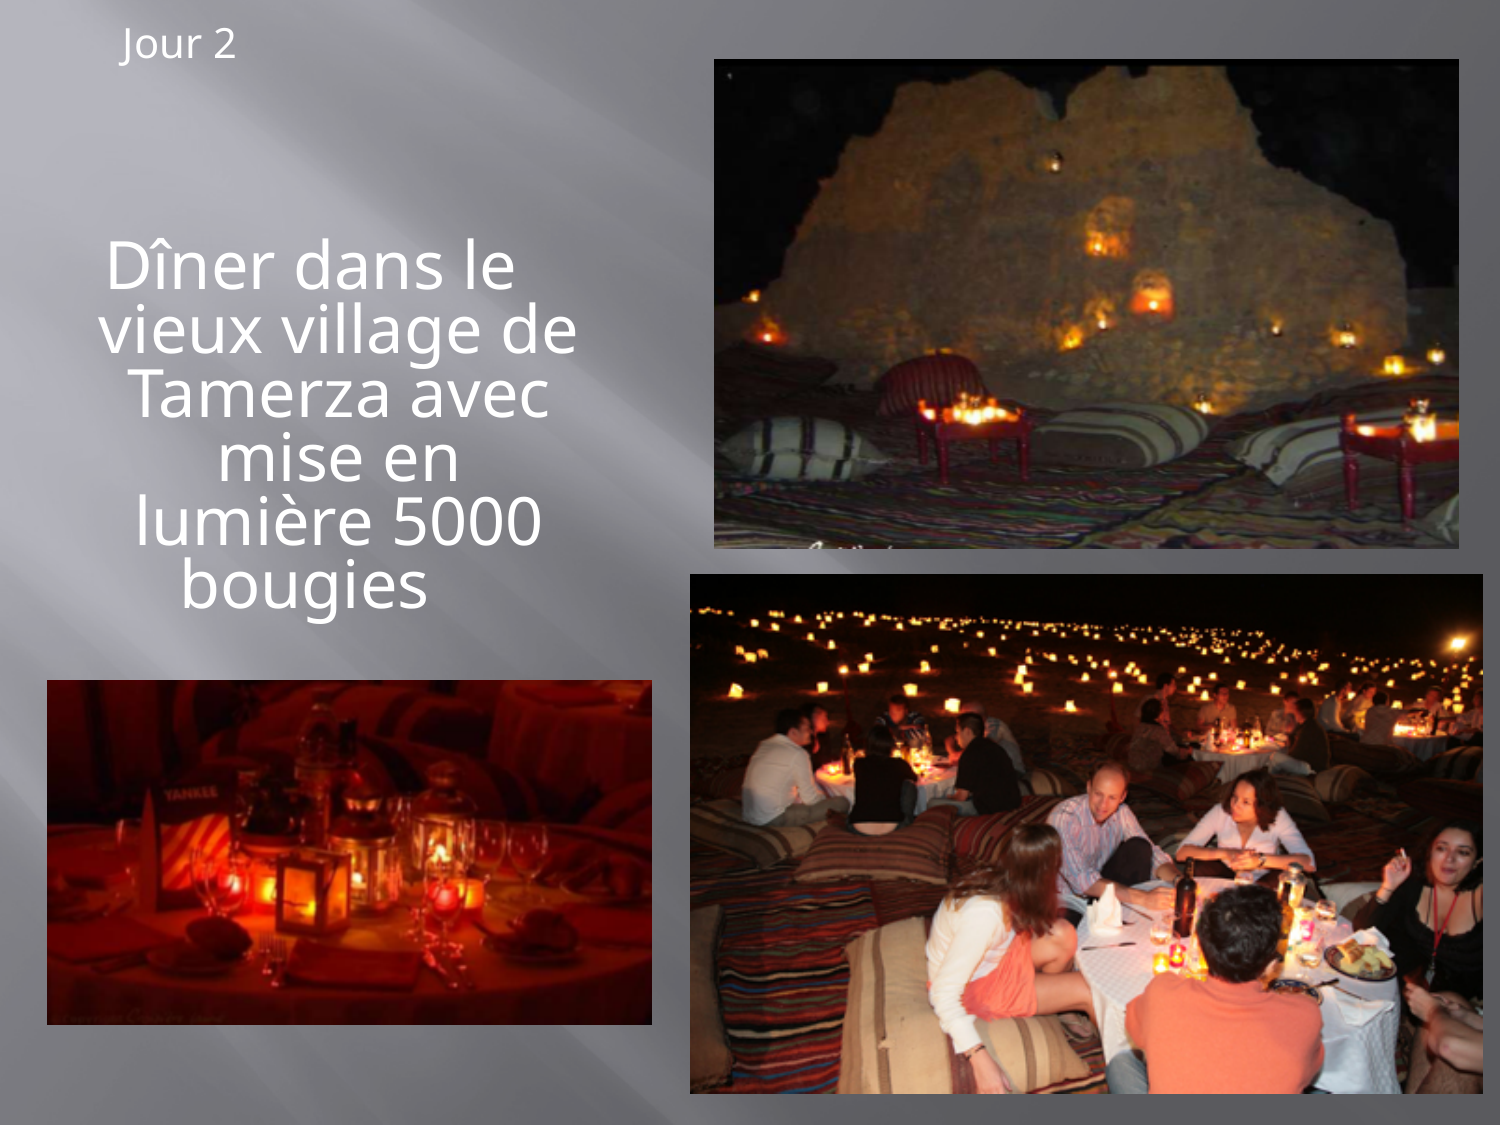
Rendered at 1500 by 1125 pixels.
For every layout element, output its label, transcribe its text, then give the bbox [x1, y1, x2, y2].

text_box Dîner dans le vieux village de Tamerza avec mise en lumière 5000 bougies [21, 230, 601, 574]
picture [47, 680, 652, 1025]
text_box Jour 2 [0, 18, 361, 86]
picture [690, 573, 1483, 1094]
picture [714, 59, 1459, 549]
